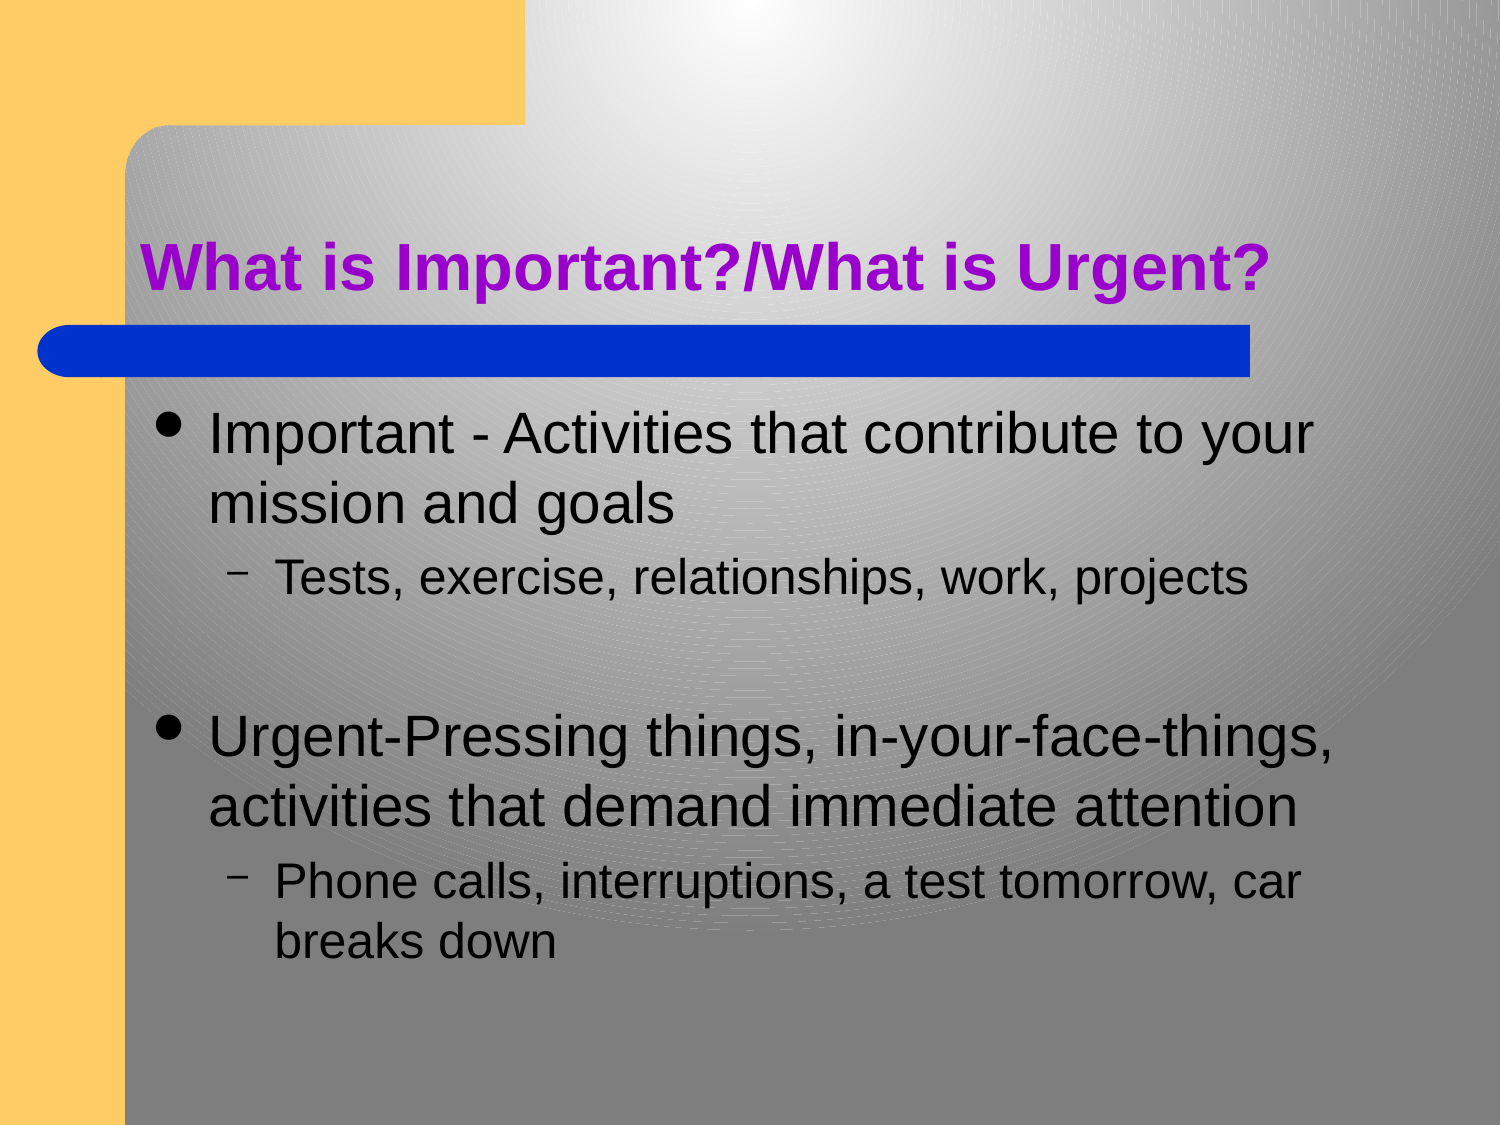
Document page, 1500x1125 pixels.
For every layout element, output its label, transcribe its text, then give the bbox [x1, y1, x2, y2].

title What is Important?/What is Urgent? [124, 124, 1426, 313]
list Important - Activities that contribute to your mission and goals Tests, exercise, relationships, work, projects Urgent-Pressing things, in-your-face-things, activities that demand immediate attention Phone calls, interruptions, a test tomorrow, car breaks down [137, 387, 1400, 999]
